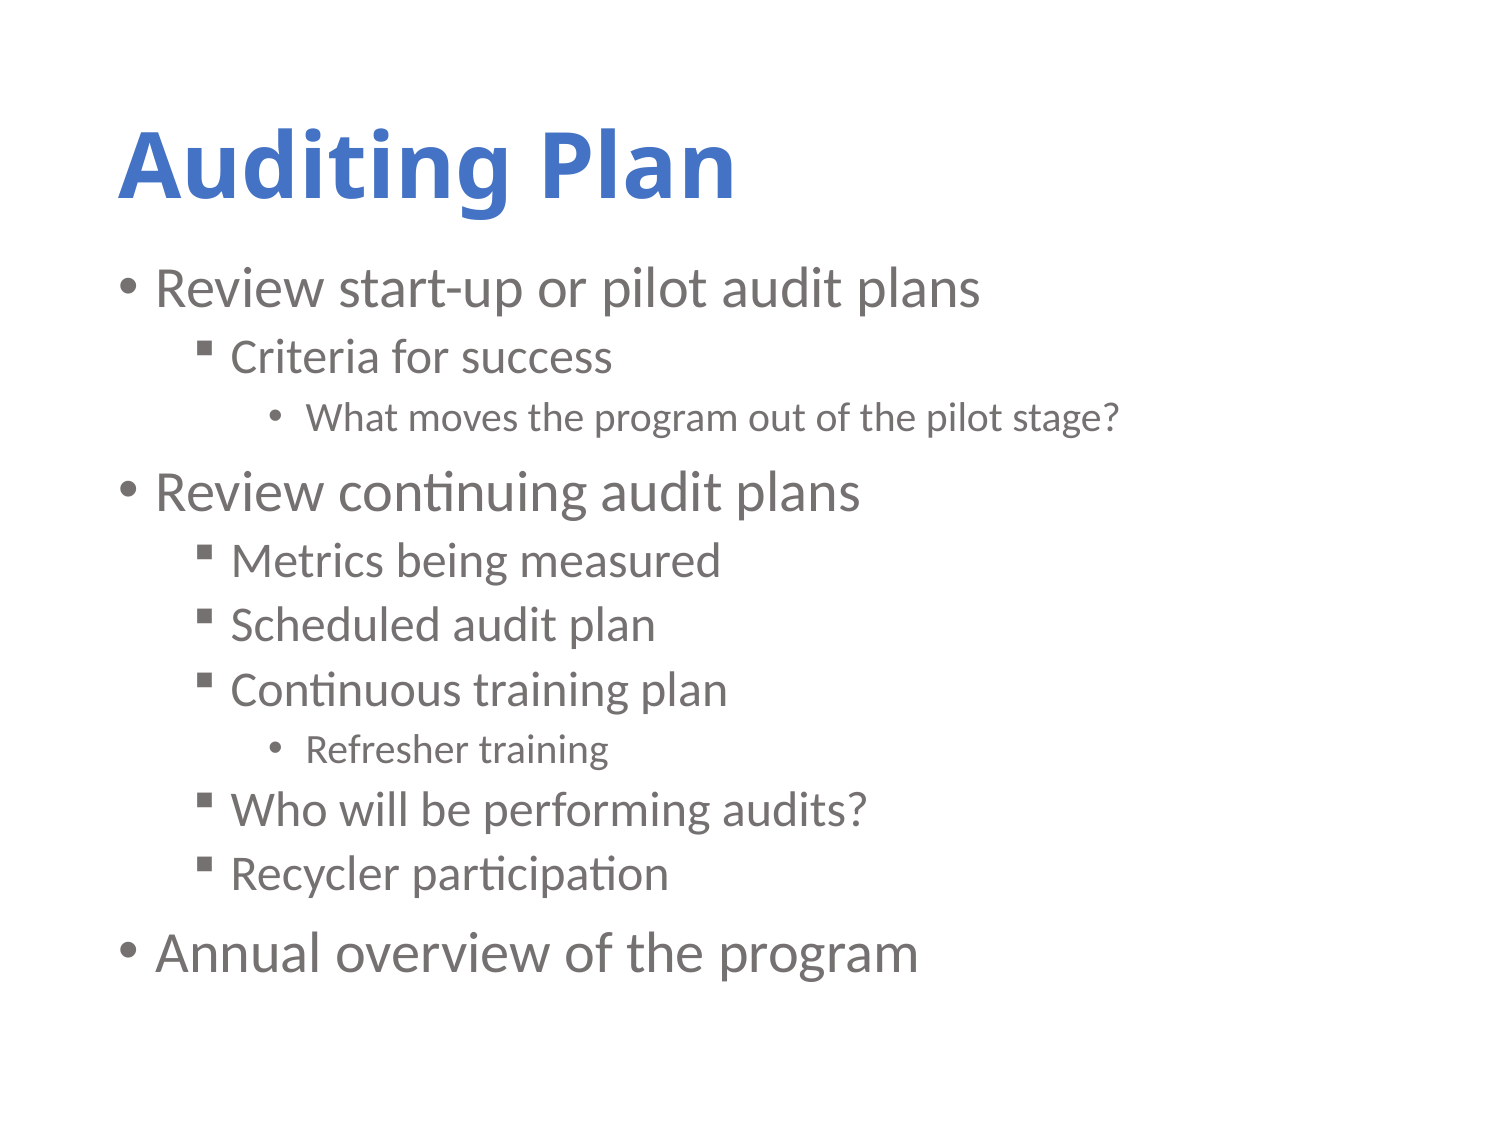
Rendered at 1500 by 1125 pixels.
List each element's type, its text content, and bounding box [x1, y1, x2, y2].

title Auditing Plan [103, 59, 1397, 249]
list Review start-up or pilot audit plans Criteria for success What moves the program out of the pilot stage? Review continuing audit plans Metrics being measured Scheduled audit plan Continuous training plan Refresher training Who will be performing audits? Recycler participation Annual overview of the program [103, 249, 1397, 995]
